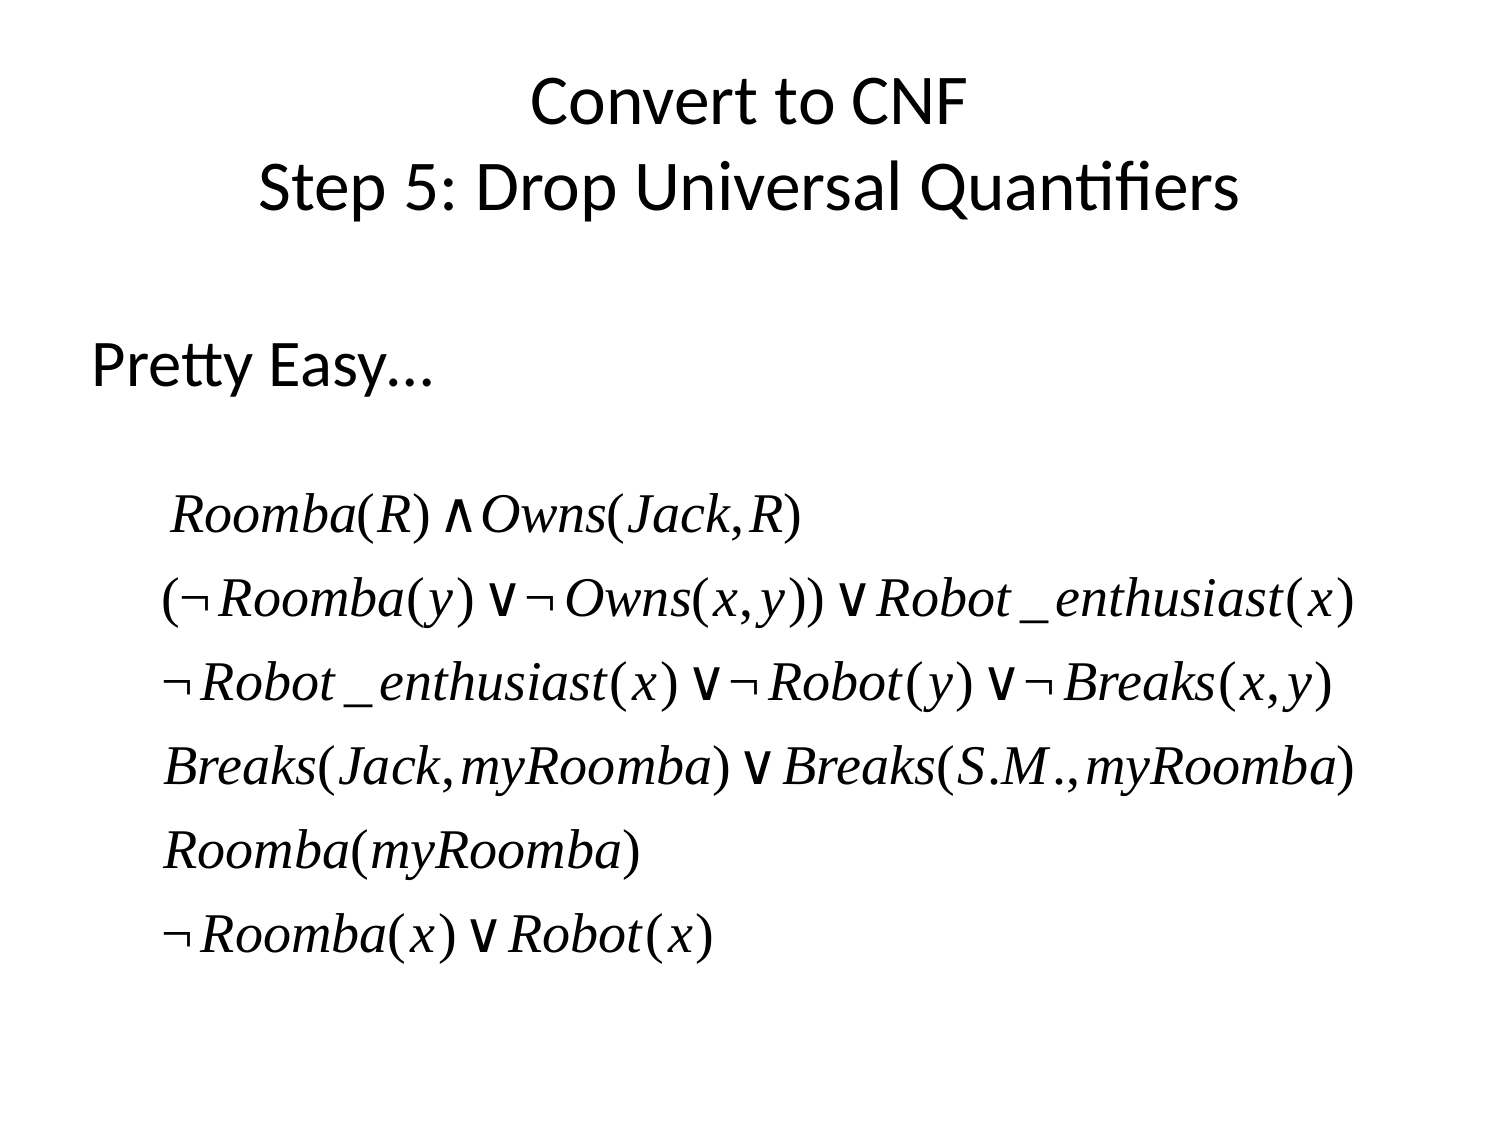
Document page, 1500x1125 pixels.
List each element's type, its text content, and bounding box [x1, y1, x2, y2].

text_box Pretty Easy… [76, 312, 449, 408]
title Convert to CNF Step 5: Drop Universal Quantifiers [75, 45, 1425, 233]
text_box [153, 486, 1361, 969]
